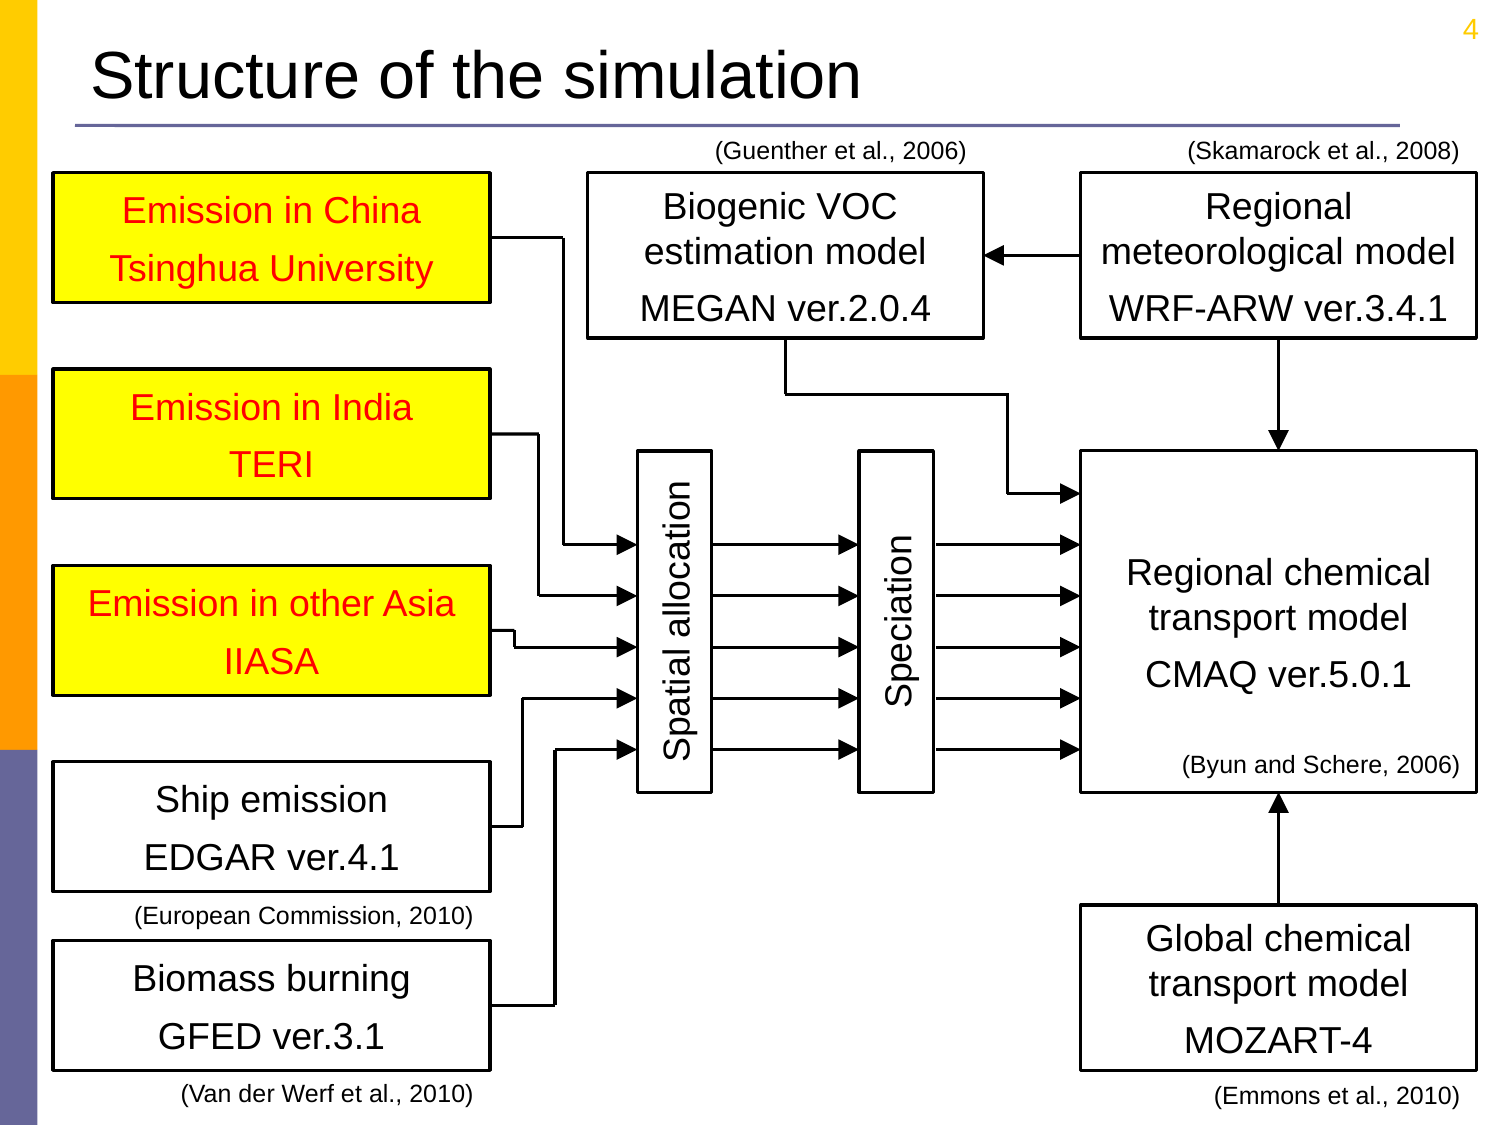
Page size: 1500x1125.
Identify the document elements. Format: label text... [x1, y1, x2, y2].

text_box Emission in India TERI [51, 367, 492, 501]
text_box Biogenic VOC estimation model MEGAN ver.2.0.4 [585, 171, 985, 340]
text_box Speciation [857, 449, 935, 794]
text_box (Byun and Schere, 2006) [1166, 741, 1476, 787]
text_box Regional chemical transport model CMAQ ver.5.0.1 [1079, 449, 1478, 794]
text_box Emission in China Tsinghua University [51, 171, 492, 305]
text_box Ship emission EDGAR ver.4.1 [51, 760, 492, 894]
text_box Global chemical transport model MOZART-4 [1079, 903, 1478, 1072]
text_box (Emmons et al., 2010) [1198, 1072, 1476, 1117]
text_box Spatial allocation [635, 449, 714, 794]
slide_number 4 [1144, 3, 1495, 79]
title Structure of the simulation [75, 19, 1425, 120]
text_box Emission in other Asia IIASA [51, 563, 492, 697]
text_box (European Commission, 2010) [119, 891, 490, 937]
text_box (Skamarock et al., 2008) [1172, 127, 1476, 172]
text_box Regional meteorological model WRF-ARW ver.3.4.1 [1079, 171, 1478, 340]
text_box (Guenther et al., 2006) [699, 127, 983, 172]
text_box (Van der Werf et al., 2010) [165, 1070, 489, 1116]
text_box Biomass burning GFED ver.3.1 [51, 938, 492, 1072]
